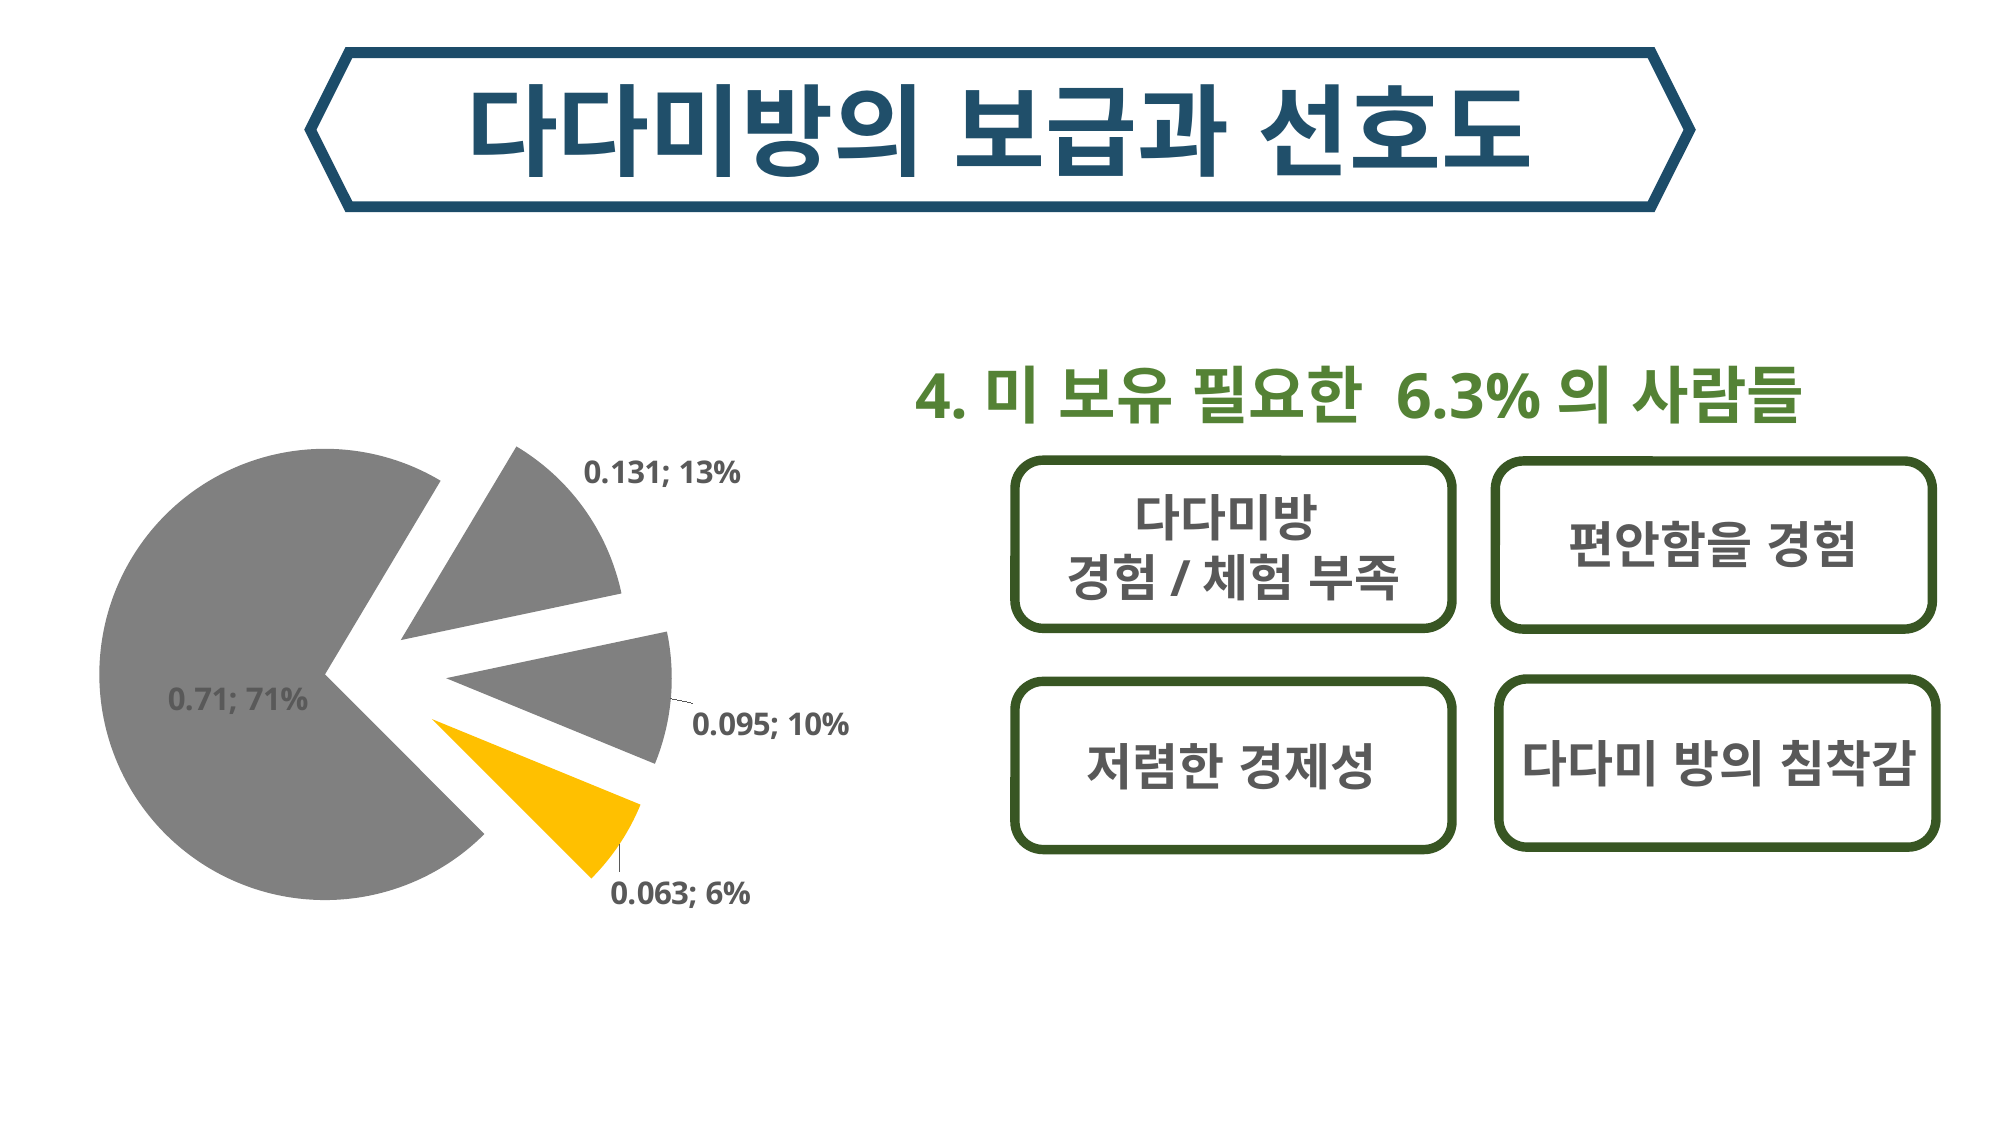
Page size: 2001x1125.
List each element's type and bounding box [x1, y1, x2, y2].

chart [0, 215, 1115, 990]
text_box [818, 348, 1967, 850]
text_box [310, 52, 1690, 207]
